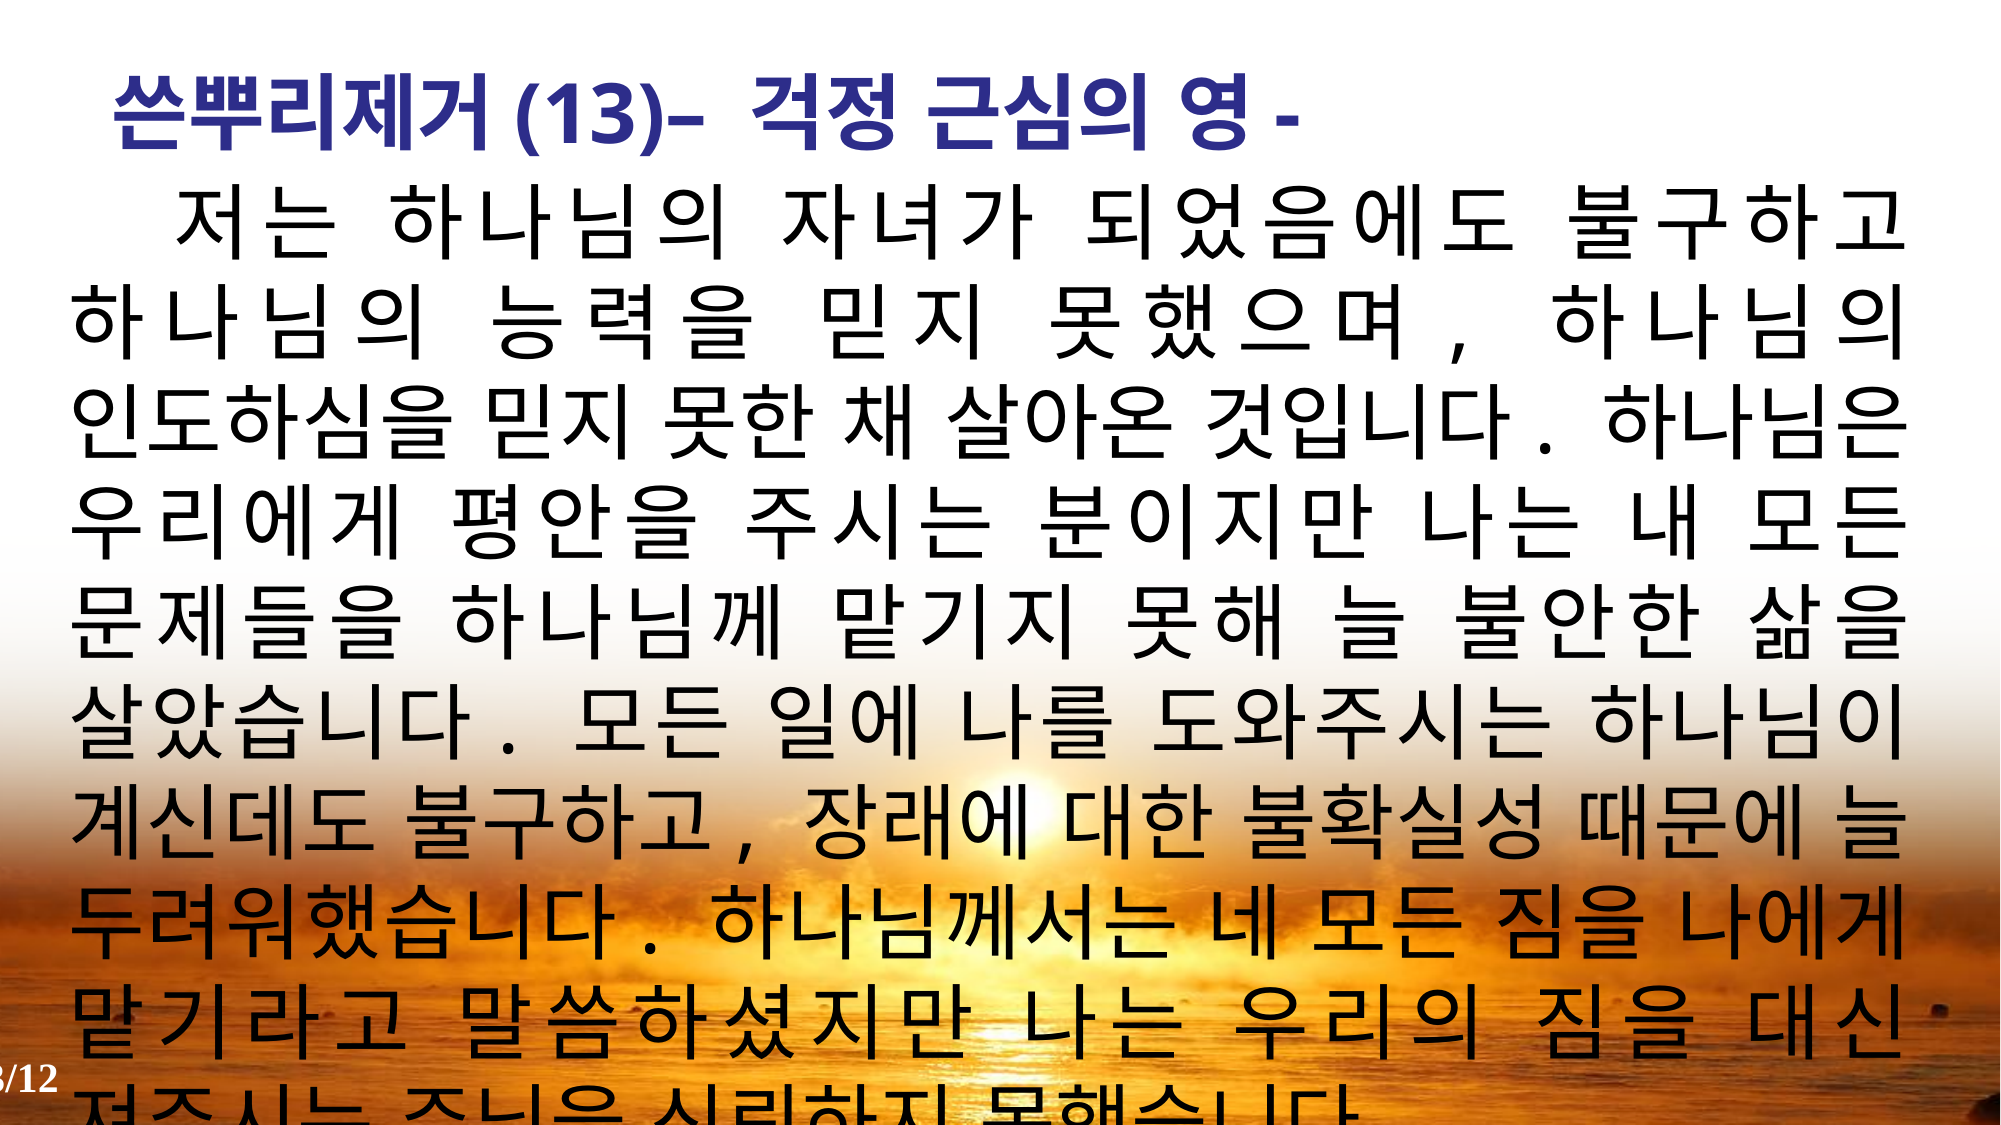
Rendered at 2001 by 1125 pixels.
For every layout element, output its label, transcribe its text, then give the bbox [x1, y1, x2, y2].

text_box 쓴뿌리제거(13)– 걱정 근심의 영- 저는 하나님의 자녀가 되었음에도 불구하고 하나님의 능력을 믿지 못했으며, 하나님의 인도하심을 믿지 못한 채 살아온 것입니다. 하나님은 우리에게 평안을 주시는 분이지만 나는 내 모든 문제들을 하나님께 맡기지 못해 늘 불안한 삶을 살았습니다. 모든 일에 나를 도와주시는 하나님이 계신데도 불구하고, 장래에 대한 불확실성 때문에 늘 두려워했습니다. 하나님께서는 네 모든 짐을 나에게 맡기라고 말씀하셨지만 나는 우리의 짐을 대신 져주시는 주님을 신뢰하지 못했습니다. [53, 52, 1926, 1125]
picture [0, 0, 2001, 1125]
picture [44, 1079, 53, 1087]
